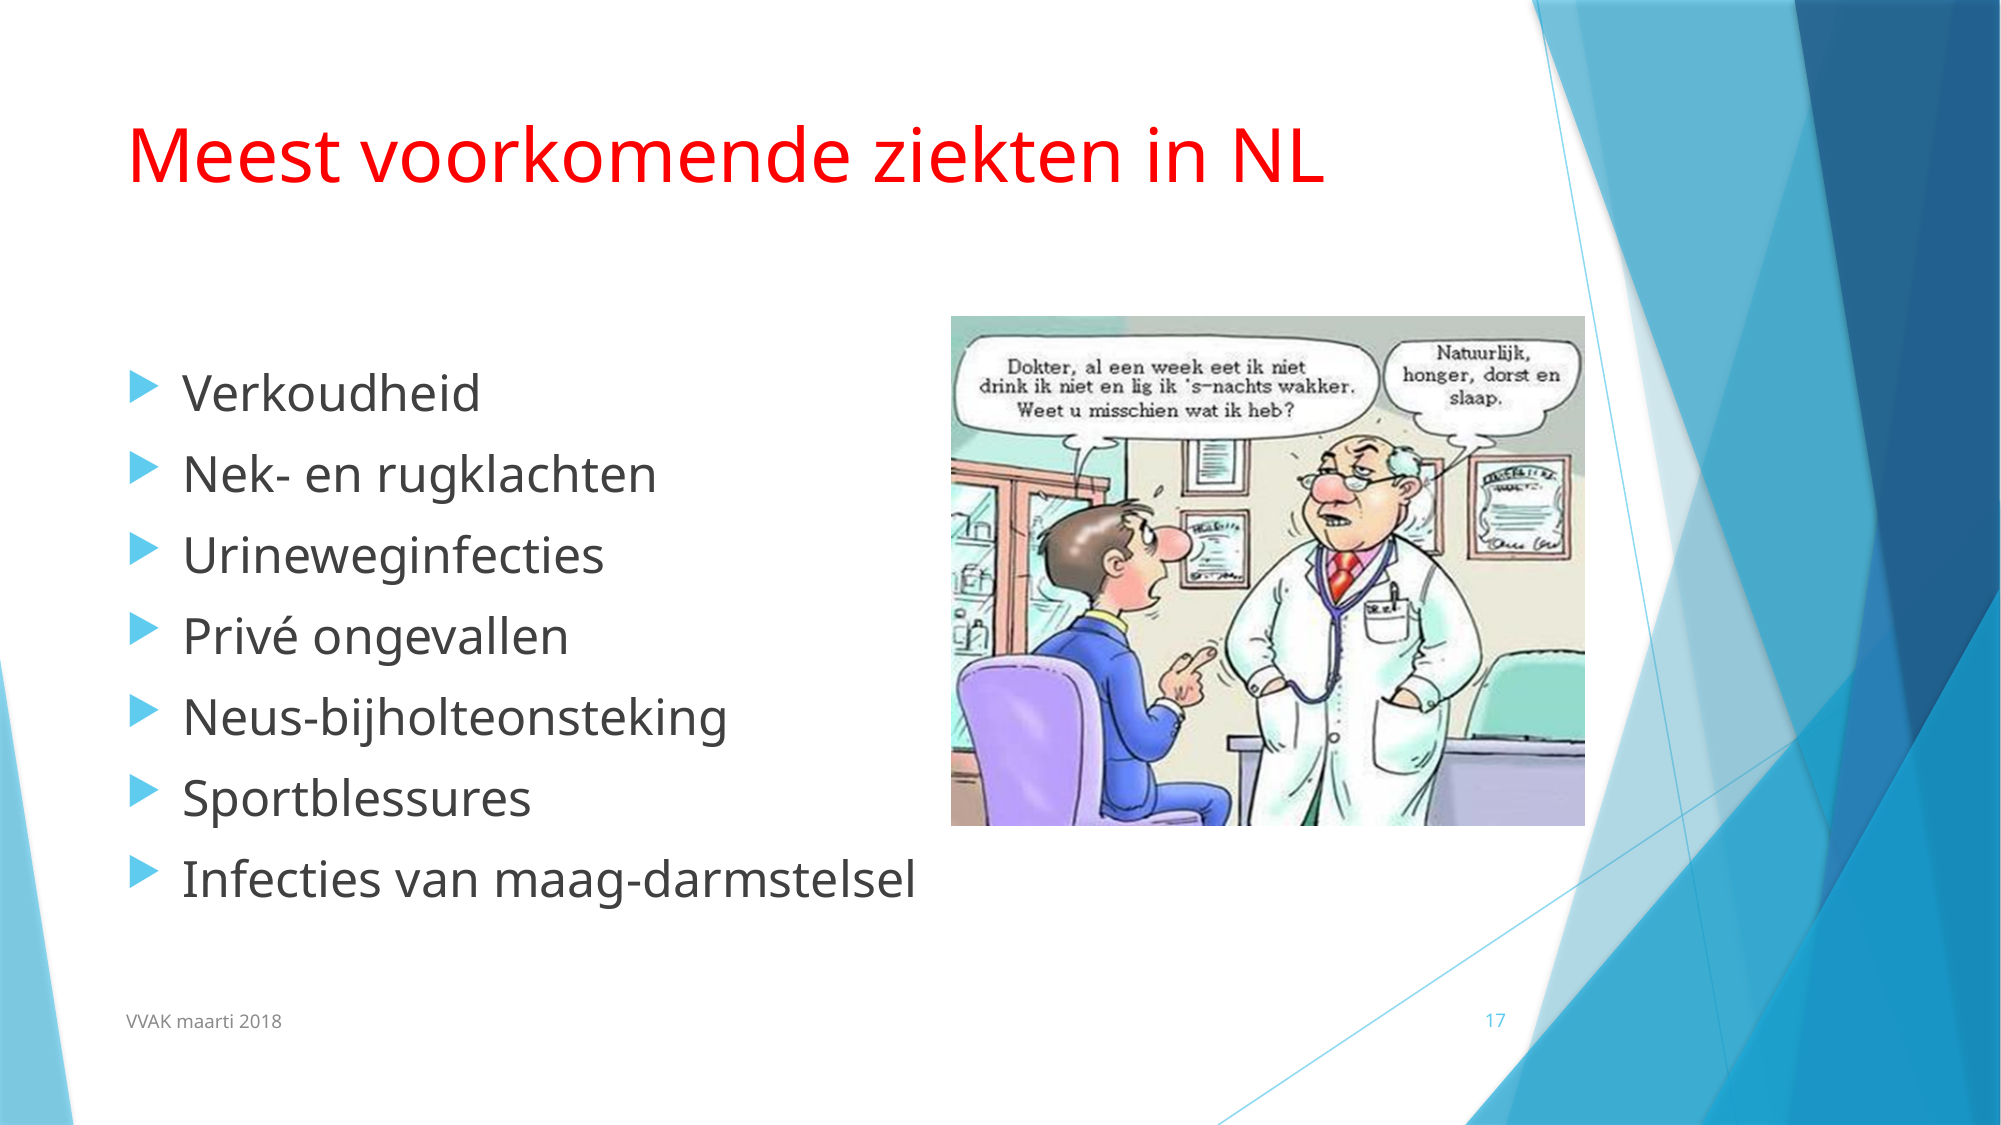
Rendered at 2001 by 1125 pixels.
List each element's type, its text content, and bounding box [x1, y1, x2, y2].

list Verkoudheid Nek- en rugklachten Urineweginfecties Privé ongevallen Neus-bijholteonsteking Sportblessures Infecties van maag-darmstelsel [111, 354, 1522, 992]
picture [951, 316, 1585, 827]
title Meest voorkomende ziekten in NL [111, 99, 1522, 317]
footer VVAK maarti 2018 [111, 992, 1145, 1051]
slide_number 17 [1409, 992, 1522, 1051]
